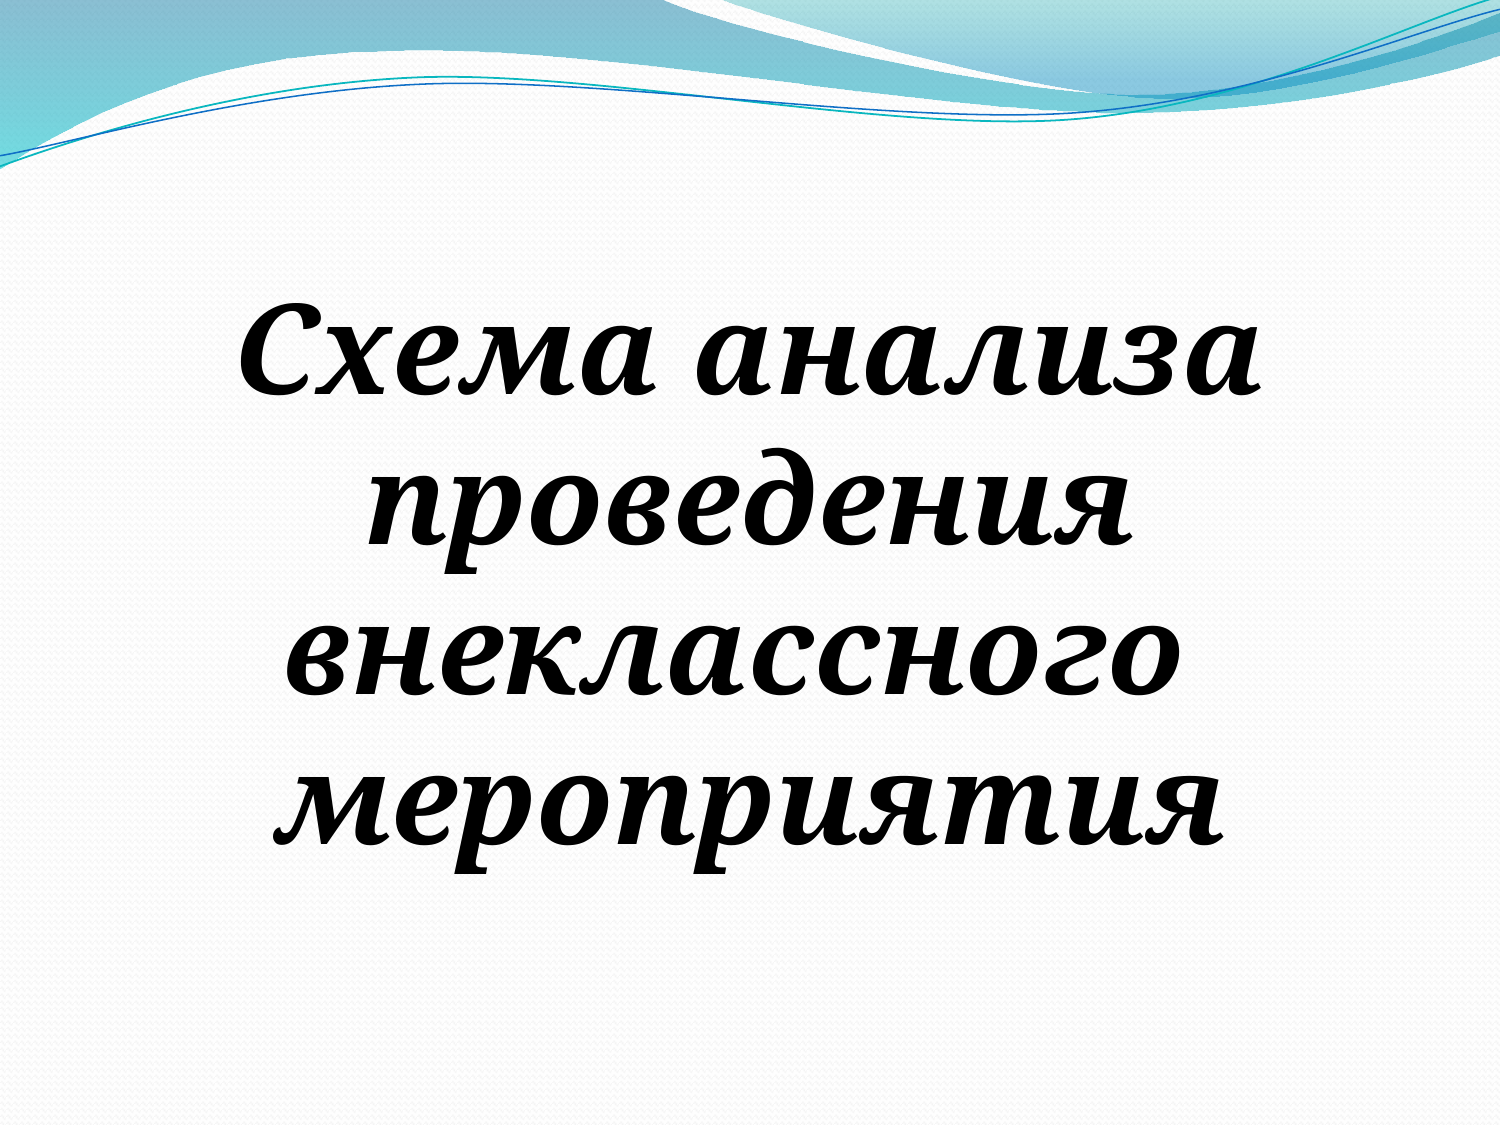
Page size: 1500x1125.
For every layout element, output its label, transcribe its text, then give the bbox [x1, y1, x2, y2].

text_box Схема анализа проведения внеклассного мероприятия [212, 262, 1288, 878]
